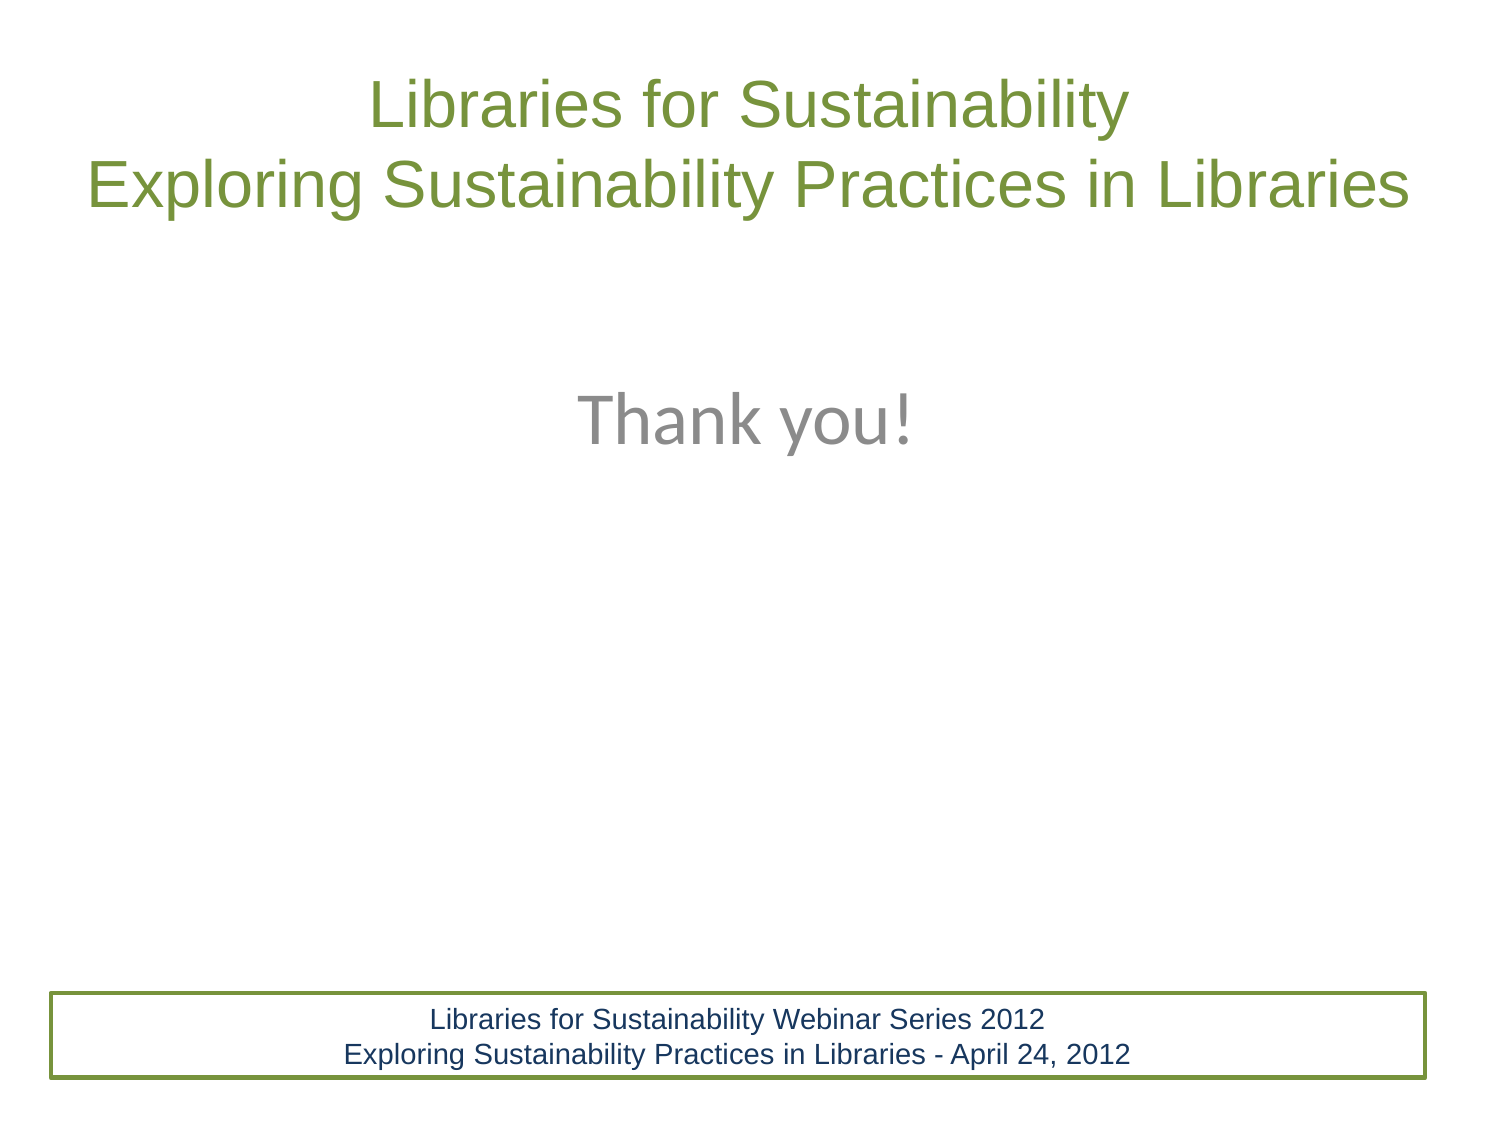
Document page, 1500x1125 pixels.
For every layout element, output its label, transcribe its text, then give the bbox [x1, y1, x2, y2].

text_box Libraries for Sustainability Exploring Sustainability Practices in Libraries [0, 53, 1500, 228]
text_box Libraries for Sustainability Webinar Series 2012 Exploring Sustainability Practices in Libraries - April 24, 2012 [50, 993, 1425, 1078]
subtitle Thank you! [221, 361, 1272, 650]
